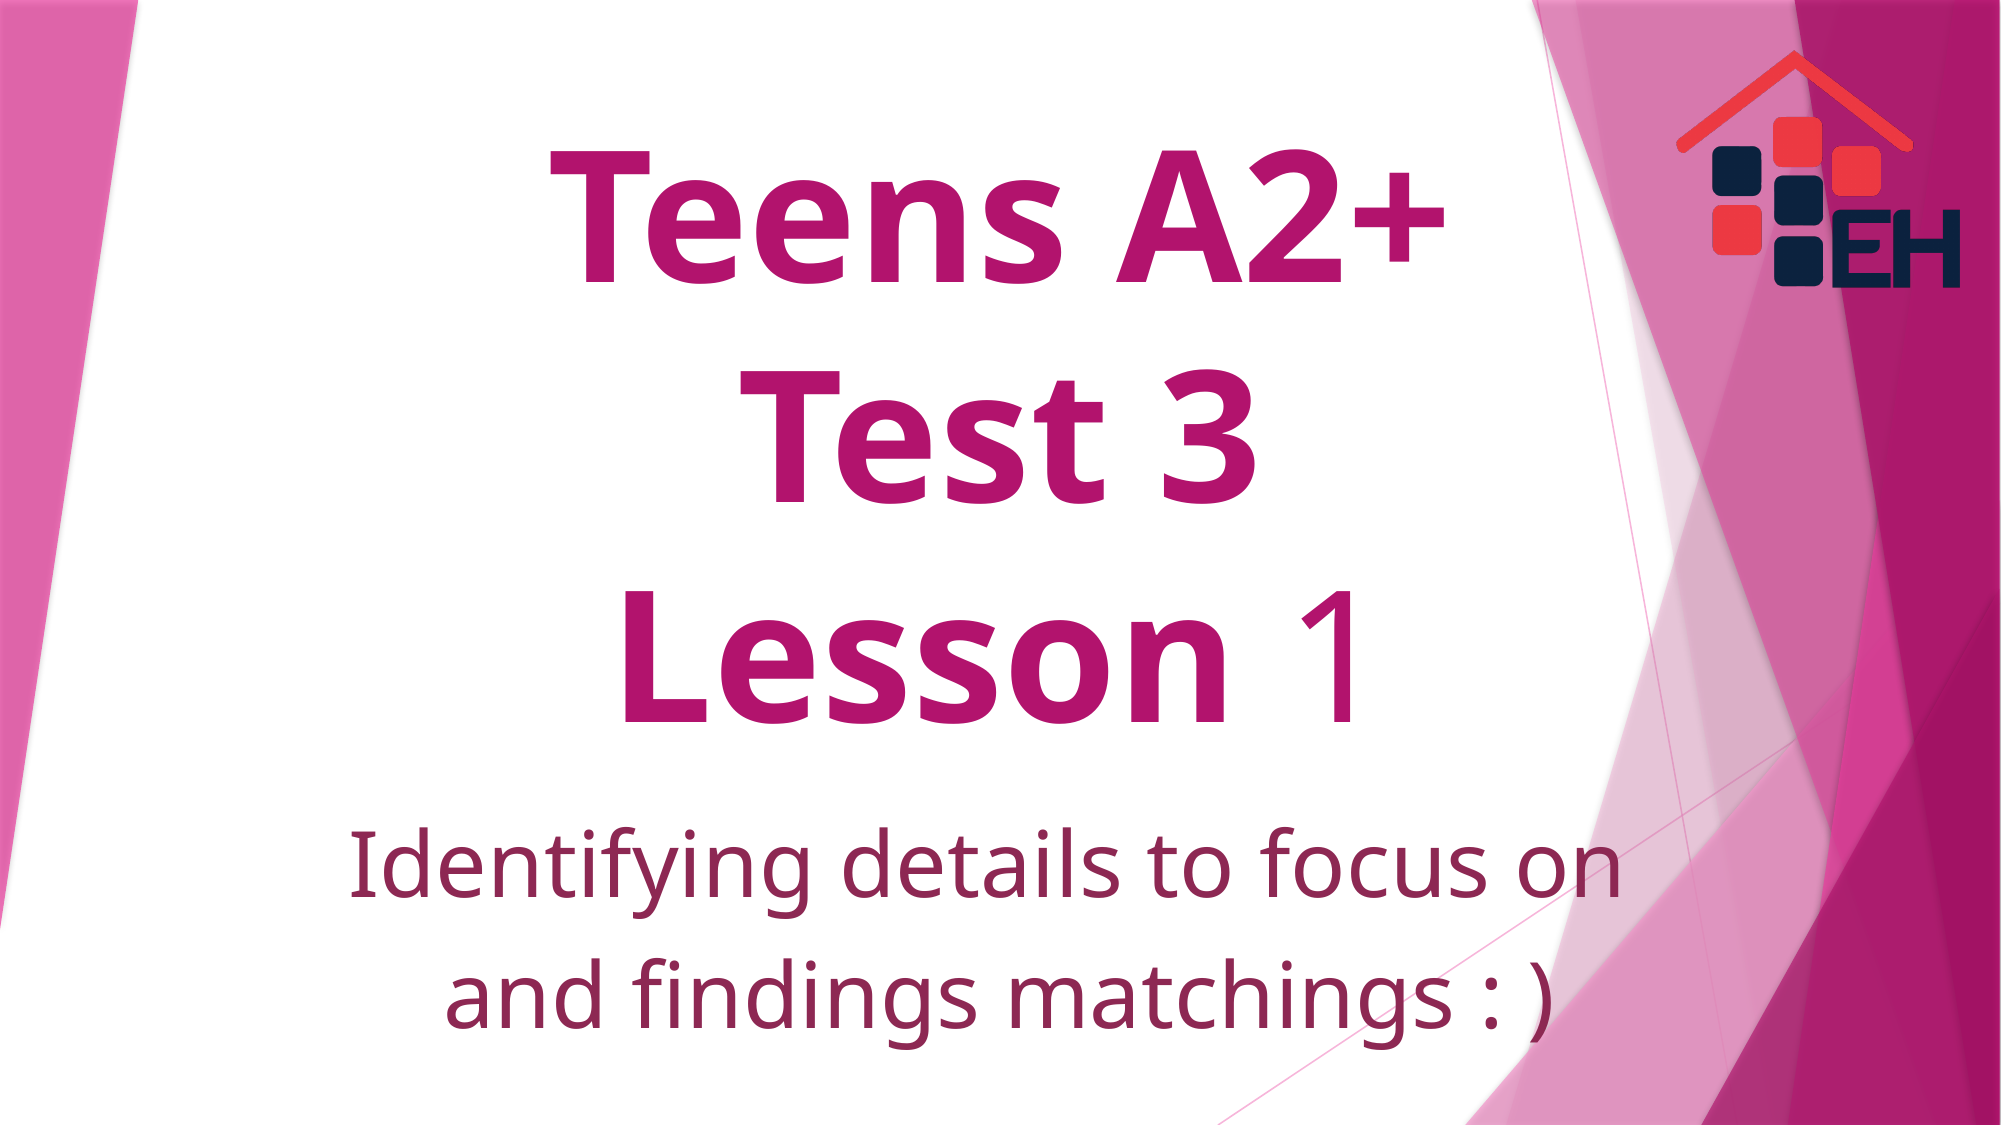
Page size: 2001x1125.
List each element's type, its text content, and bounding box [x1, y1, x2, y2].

subtitle Identifying details to focus on and findings matchings : ) [0, 667, 2000, 1065]
title Teens A2+ Test 3 Lesson 1 [0, 91, 2000, 667]
picture [1676, 50, 1963, 314]
